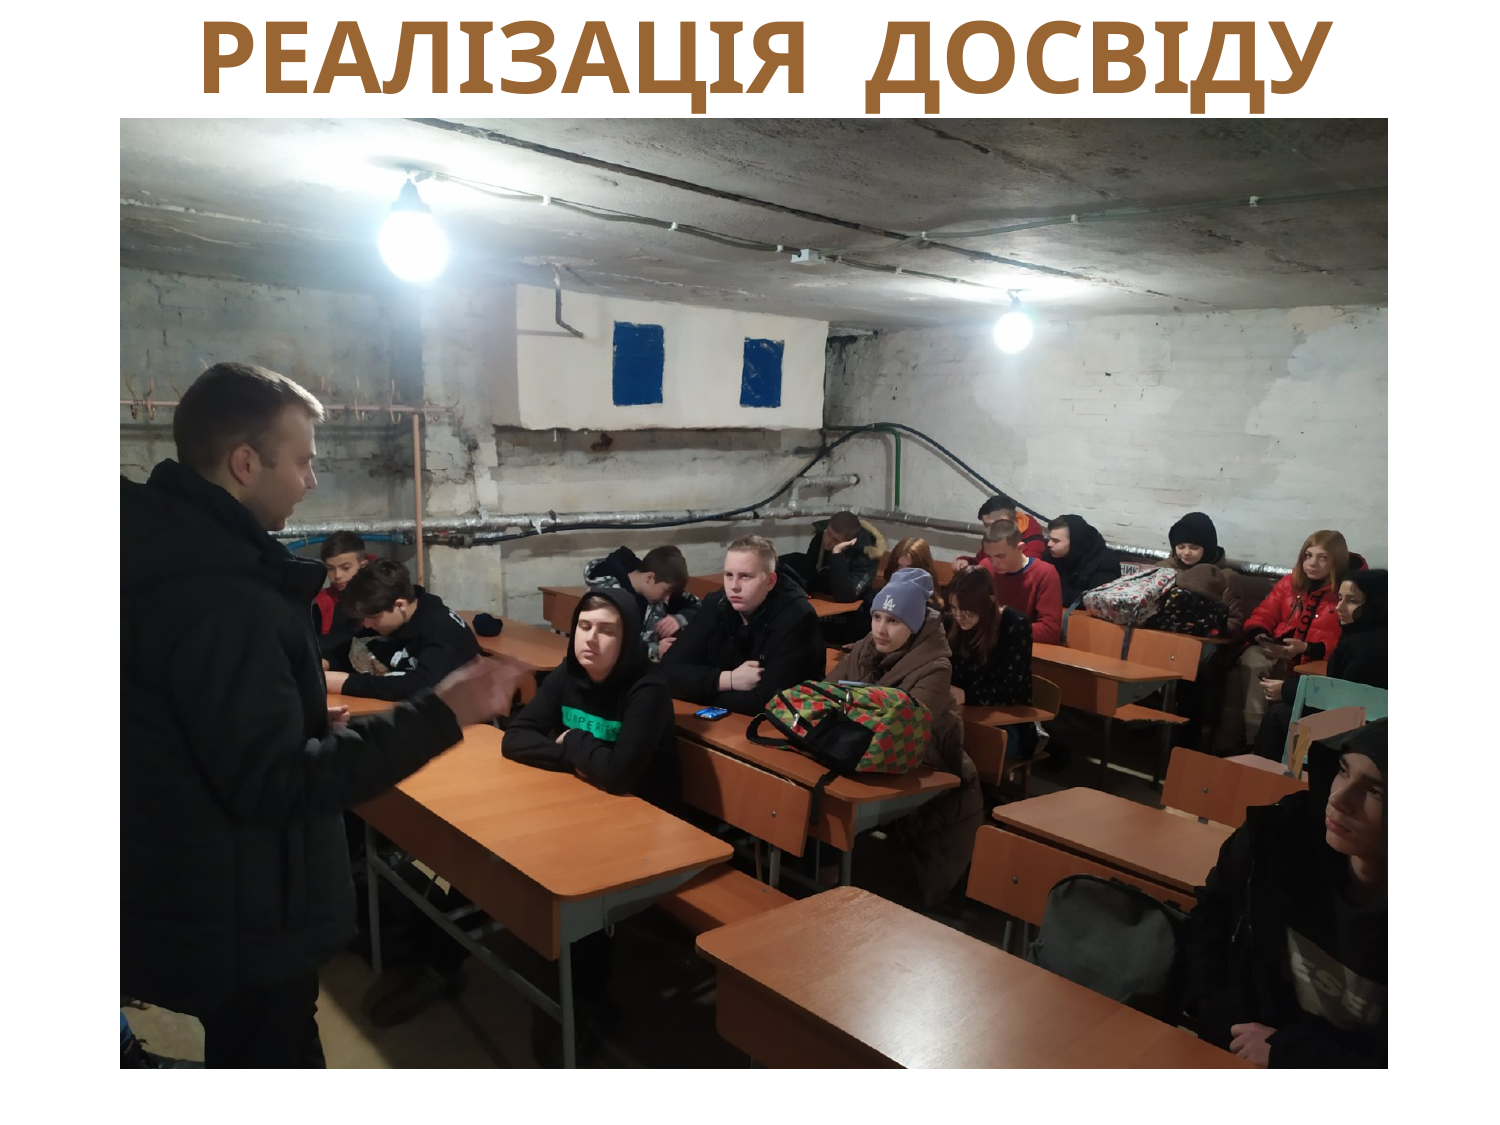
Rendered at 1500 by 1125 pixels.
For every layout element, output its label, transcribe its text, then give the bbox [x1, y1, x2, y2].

picture [120, 117, 1389, 1069]
text_box РЕАЛІЗАЦІЯ ДОСВІДУ [89, 0, 1440, 188]
